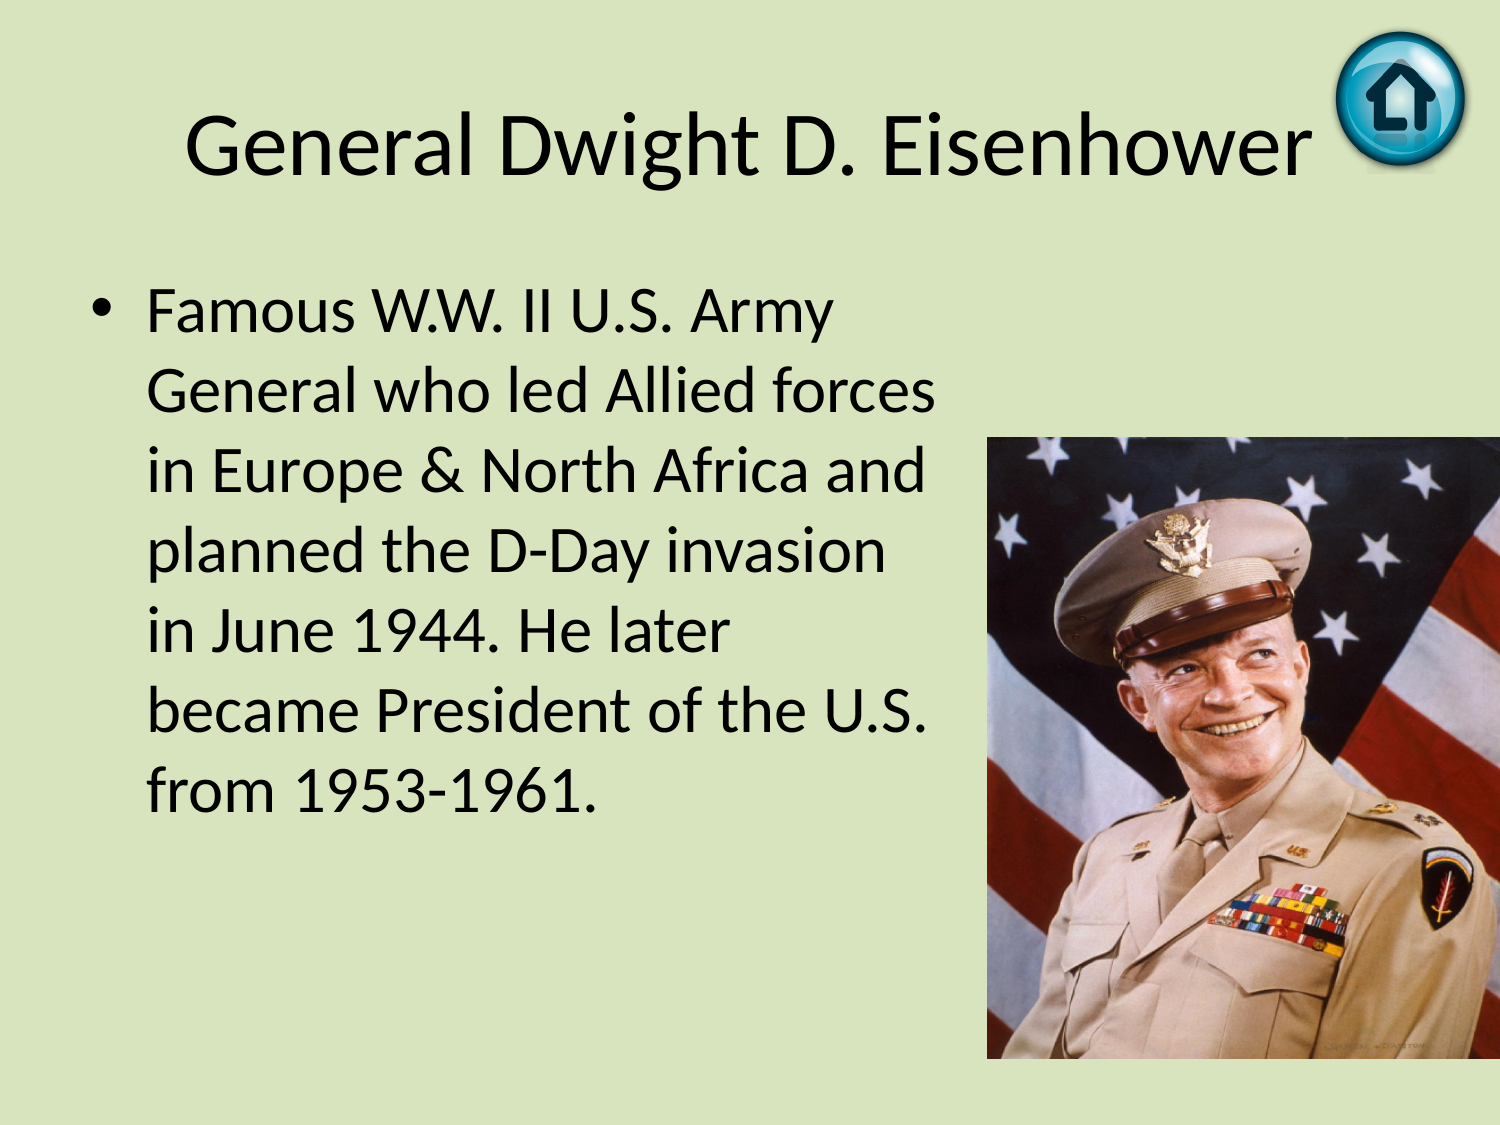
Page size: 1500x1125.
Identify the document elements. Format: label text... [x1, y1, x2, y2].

picture [987, 437, 1500, 1059]
title General Dwight D. Eisenhower [75, 45, 1425, 233]
list Famous W.W. II U.S. Army General who led Allied forces in Europe & North Africa and planned the D-Day invasion in June 1944. He later became President of the U.S. from 1953-1961. [75, 258, 958, 1005]
picture [1324, 24, 1476, 175]
